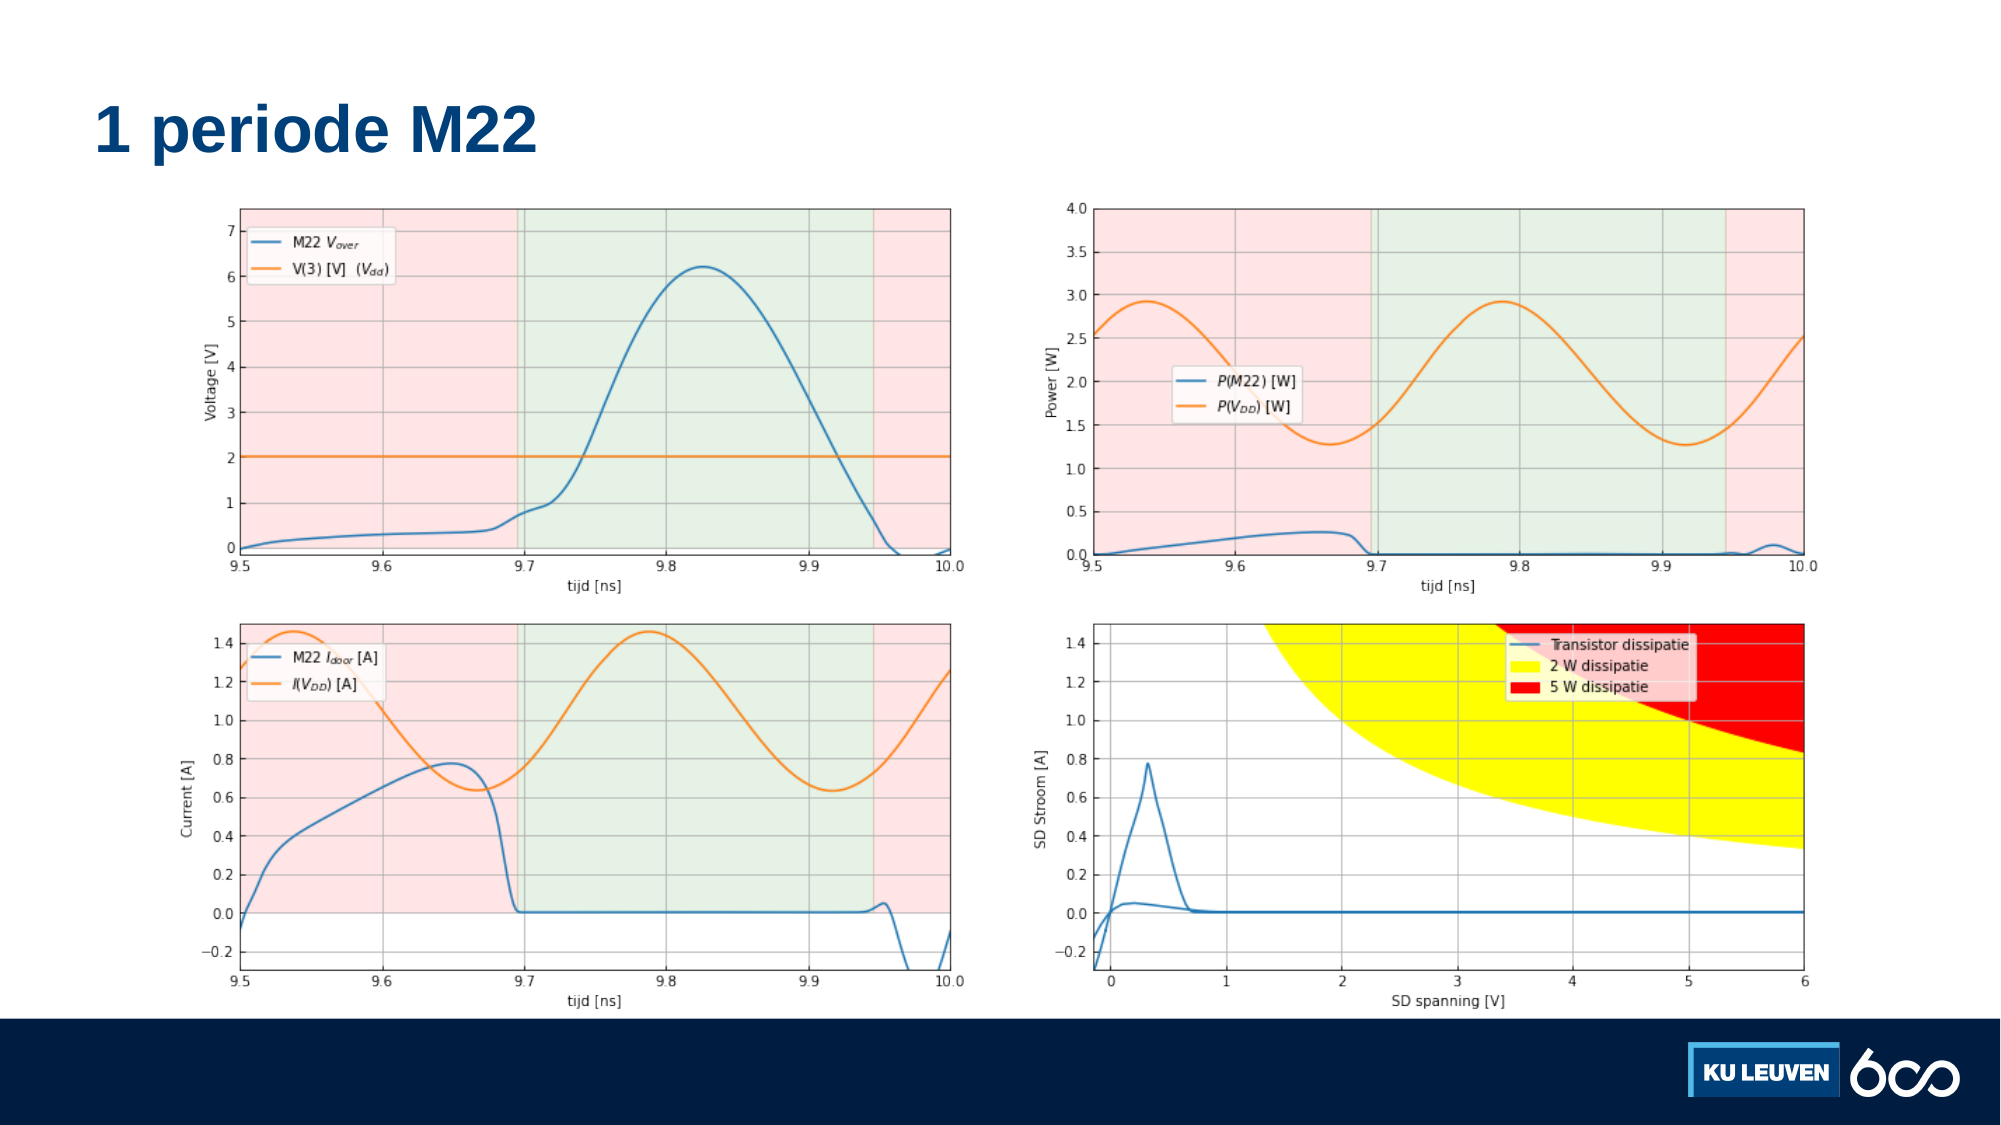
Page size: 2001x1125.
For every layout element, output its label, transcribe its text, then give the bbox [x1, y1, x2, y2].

picture [1688, 1042, 1960, 1097]
picture [171, 193, 1829, 1019]
title 1 periode M22 [94, 94, 1900, 186]
